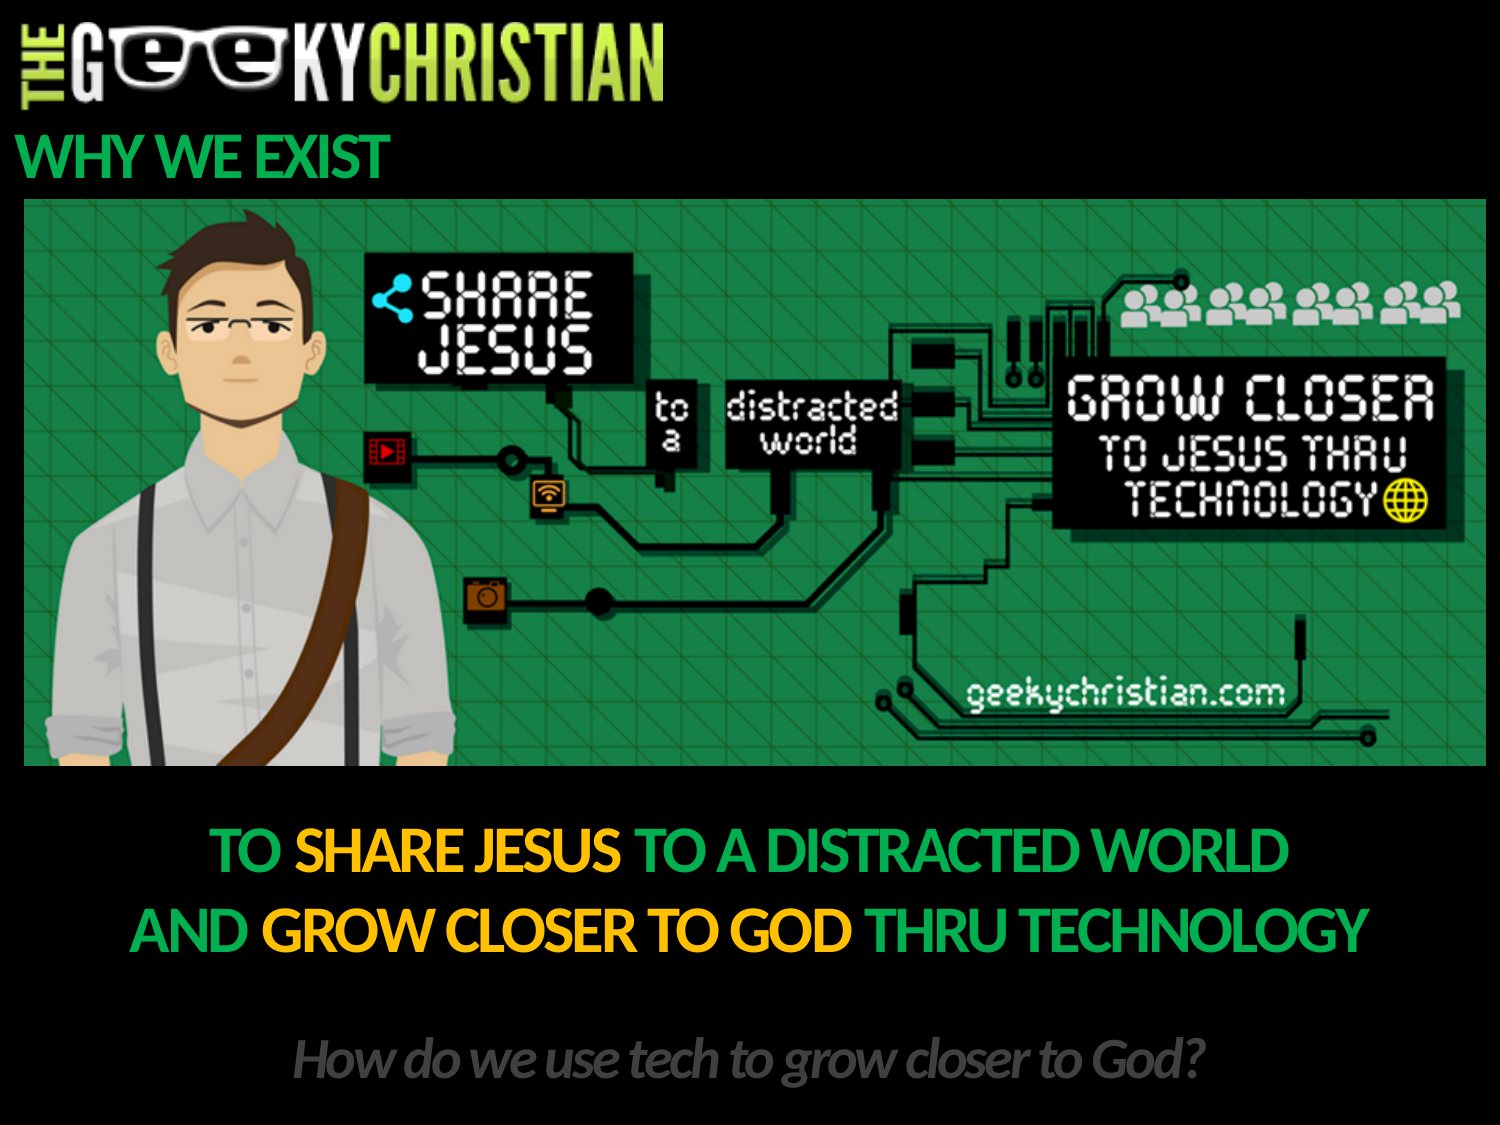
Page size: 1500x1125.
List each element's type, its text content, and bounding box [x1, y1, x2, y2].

picture [24, 199, 1487, 766]
text_box How do we use tech to grow closer to God? [0, 1012, 1500, 1098]
text_box WHY WE EXIST [0, 103, 1500, 199]
text_box TO SHARE JESUS TO A DISTRACTED WORLD AND GROW CLOSER TO GOD THRU TECHNOLOGY [0, 798, 1500, 973]
picture [19, 22, 663, 113]
